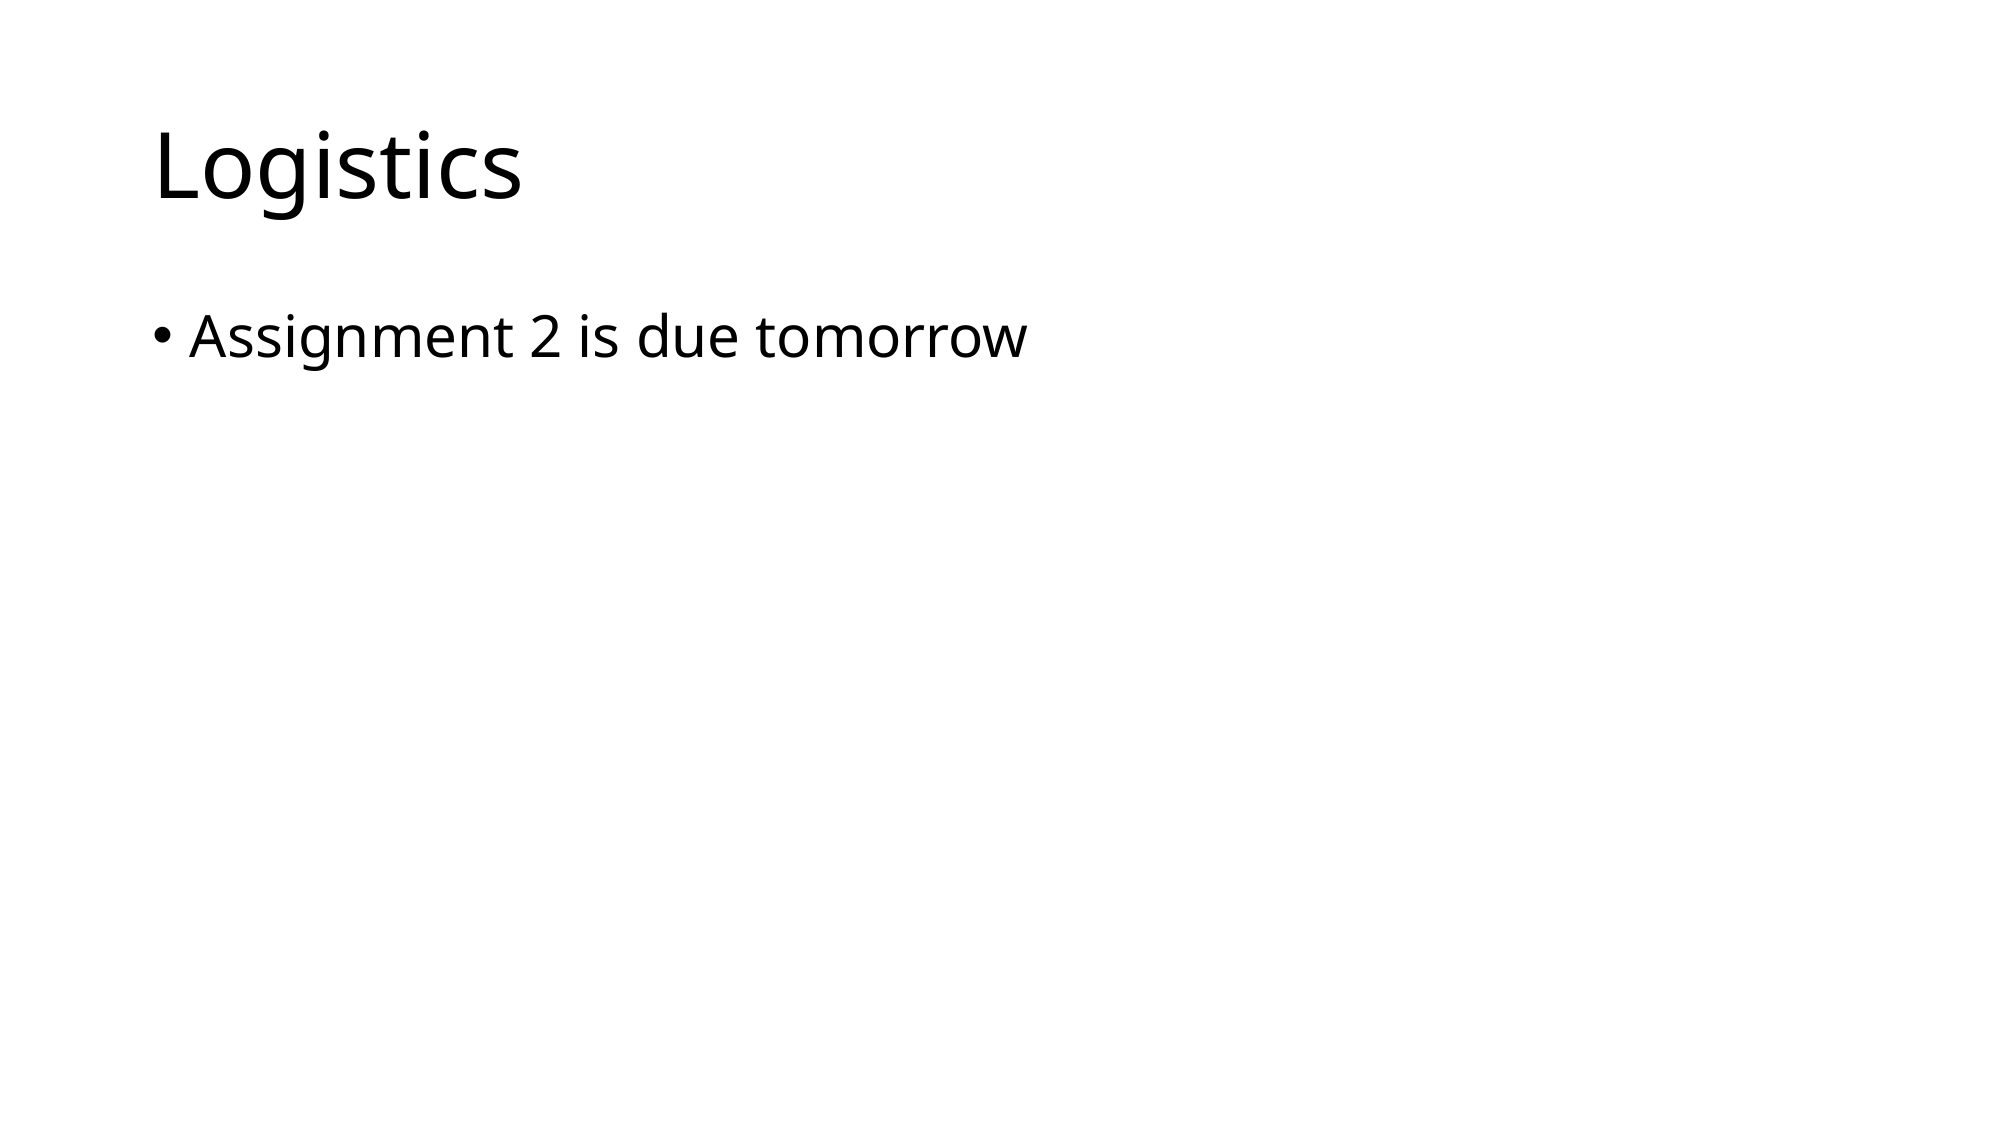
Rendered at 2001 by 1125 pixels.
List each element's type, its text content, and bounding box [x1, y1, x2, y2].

list Assignment 2 is due tomorrow [137, 299, 1863, 1014]
title Logistics [137, 59, 1863, 278]
